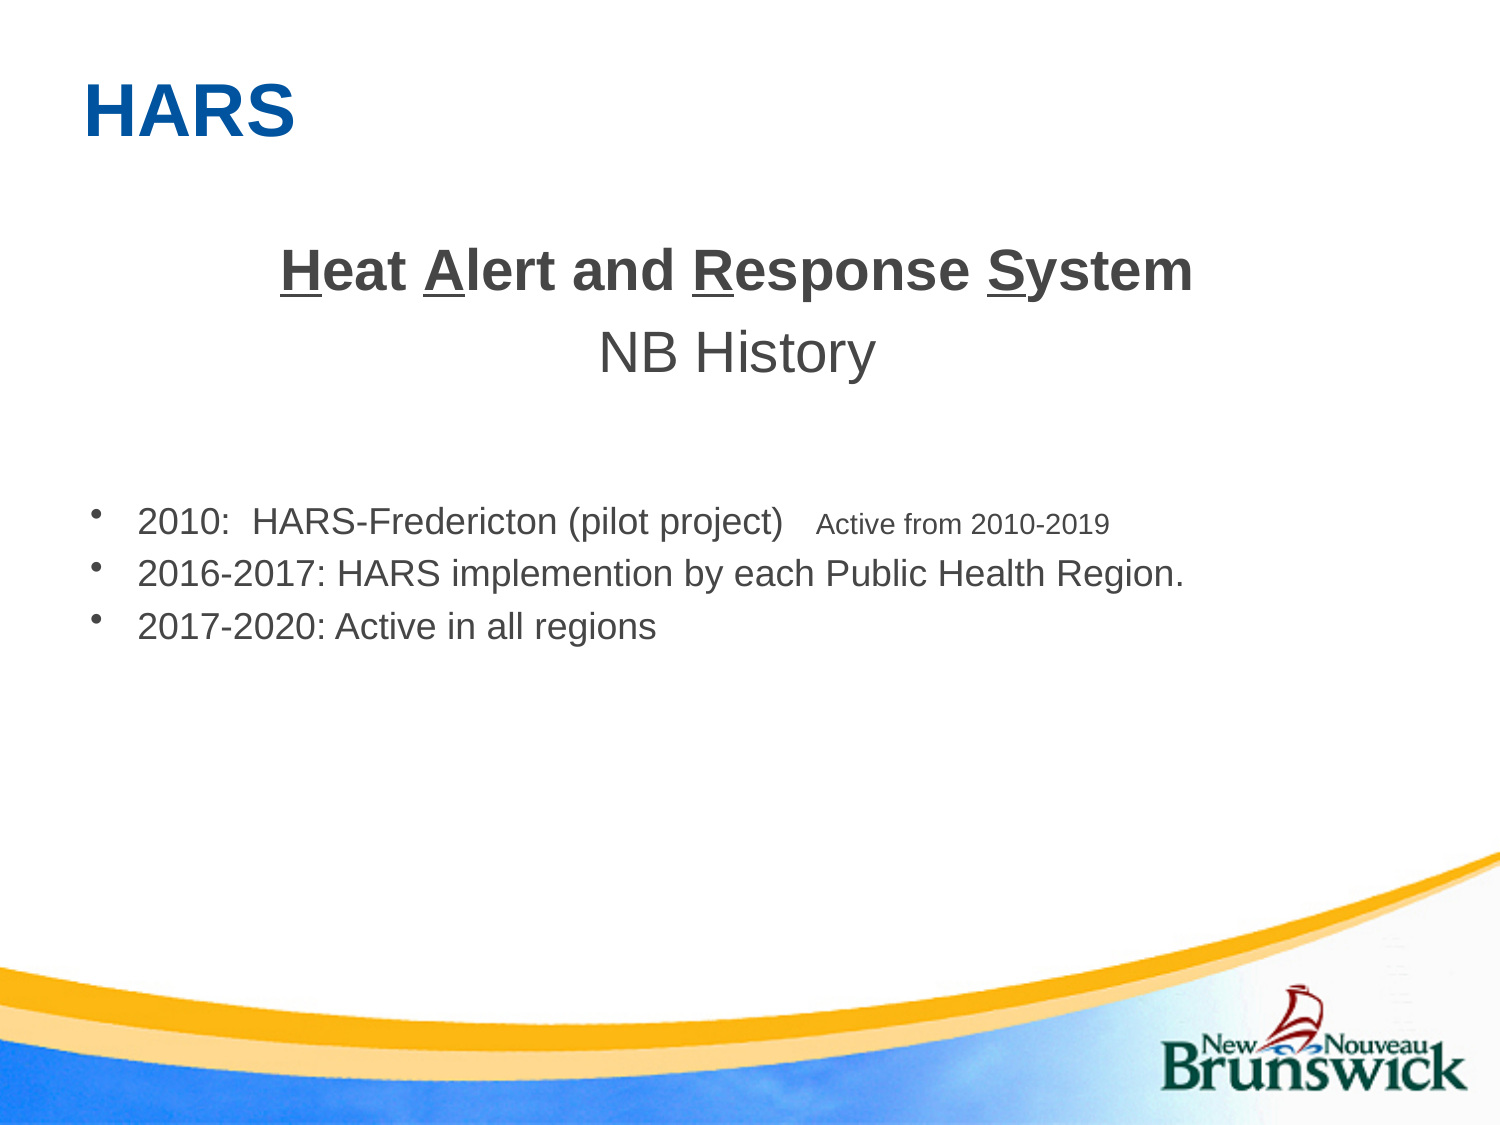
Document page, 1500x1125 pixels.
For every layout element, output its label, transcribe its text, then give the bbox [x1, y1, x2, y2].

list Heat Alert and Response System NB History 2010: HARS-Fredericton (pilot project) Active from 2010-2019 2016-2017: HARS implemention by each Public Health Region. 2017-2020: Active in all regions [74, 224, 1401, 1001]
title HARS [68, 53, 1401, 188]
picture [0, 823, 1500, 1125]
